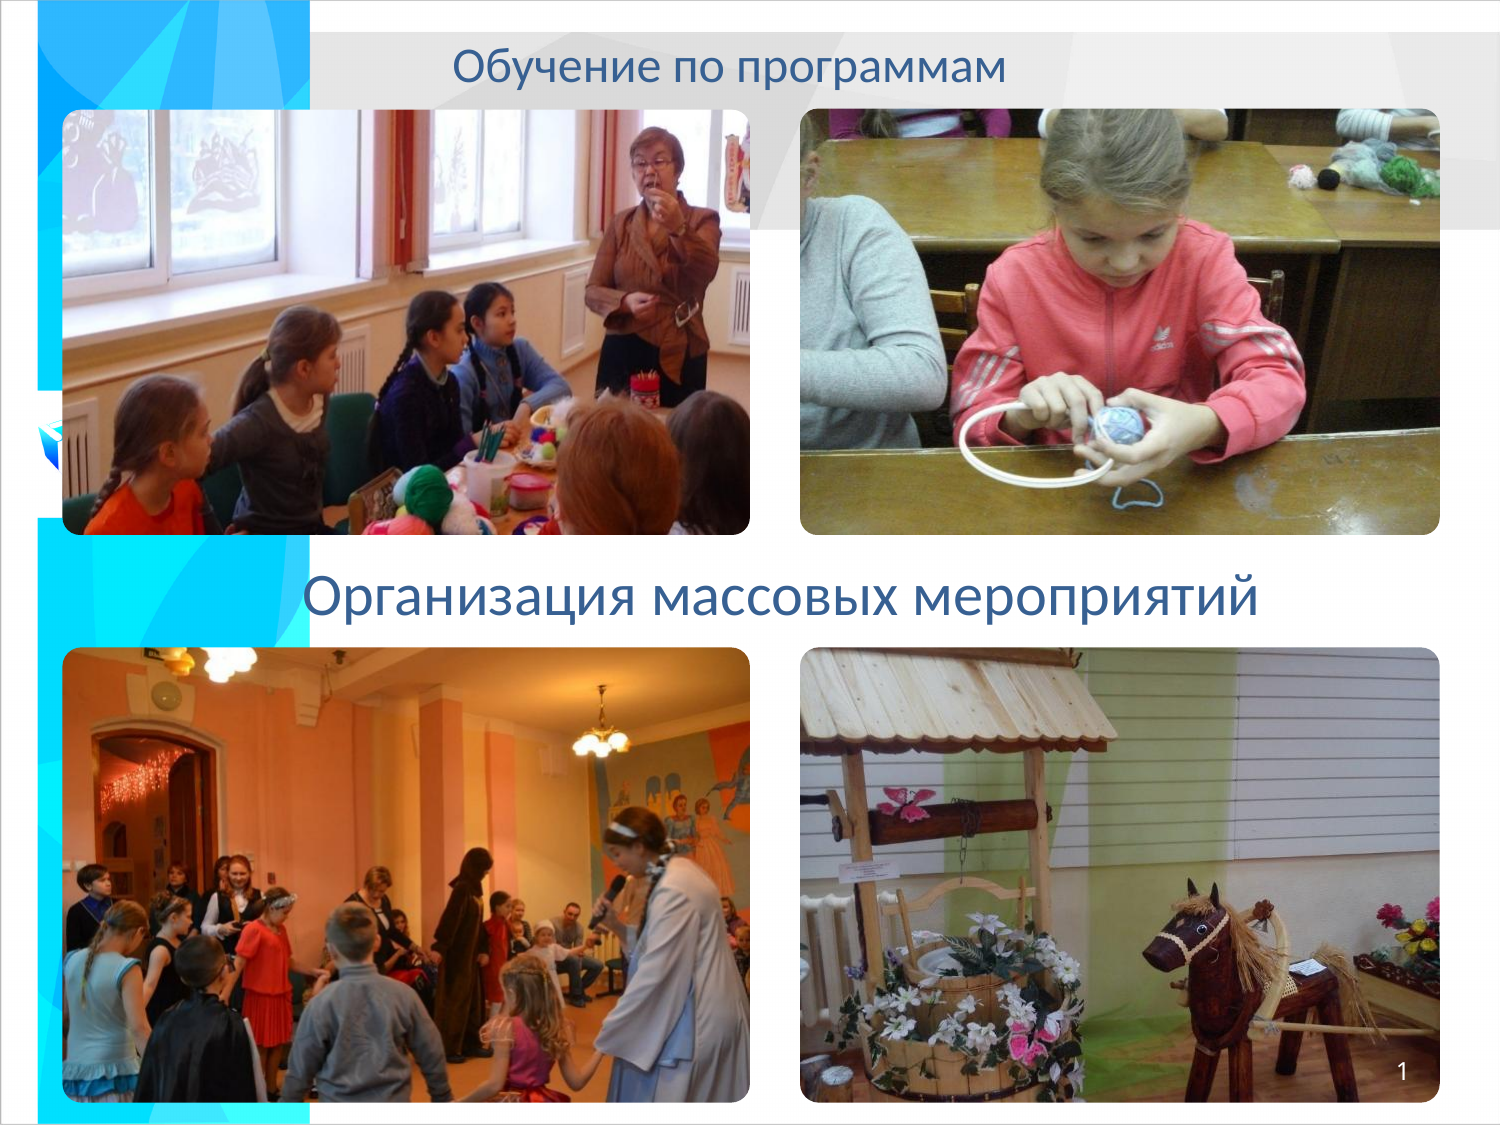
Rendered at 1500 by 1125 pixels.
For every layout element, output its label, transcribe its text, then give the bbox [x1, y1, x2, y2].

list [62, 109, 751, 536]
title Обучение по программам [107, 24, 1354, 100]
text_box Организация массовых мероприятий [124, 501, 1440, 681]
picture [0, 0, 1500, 1125]
